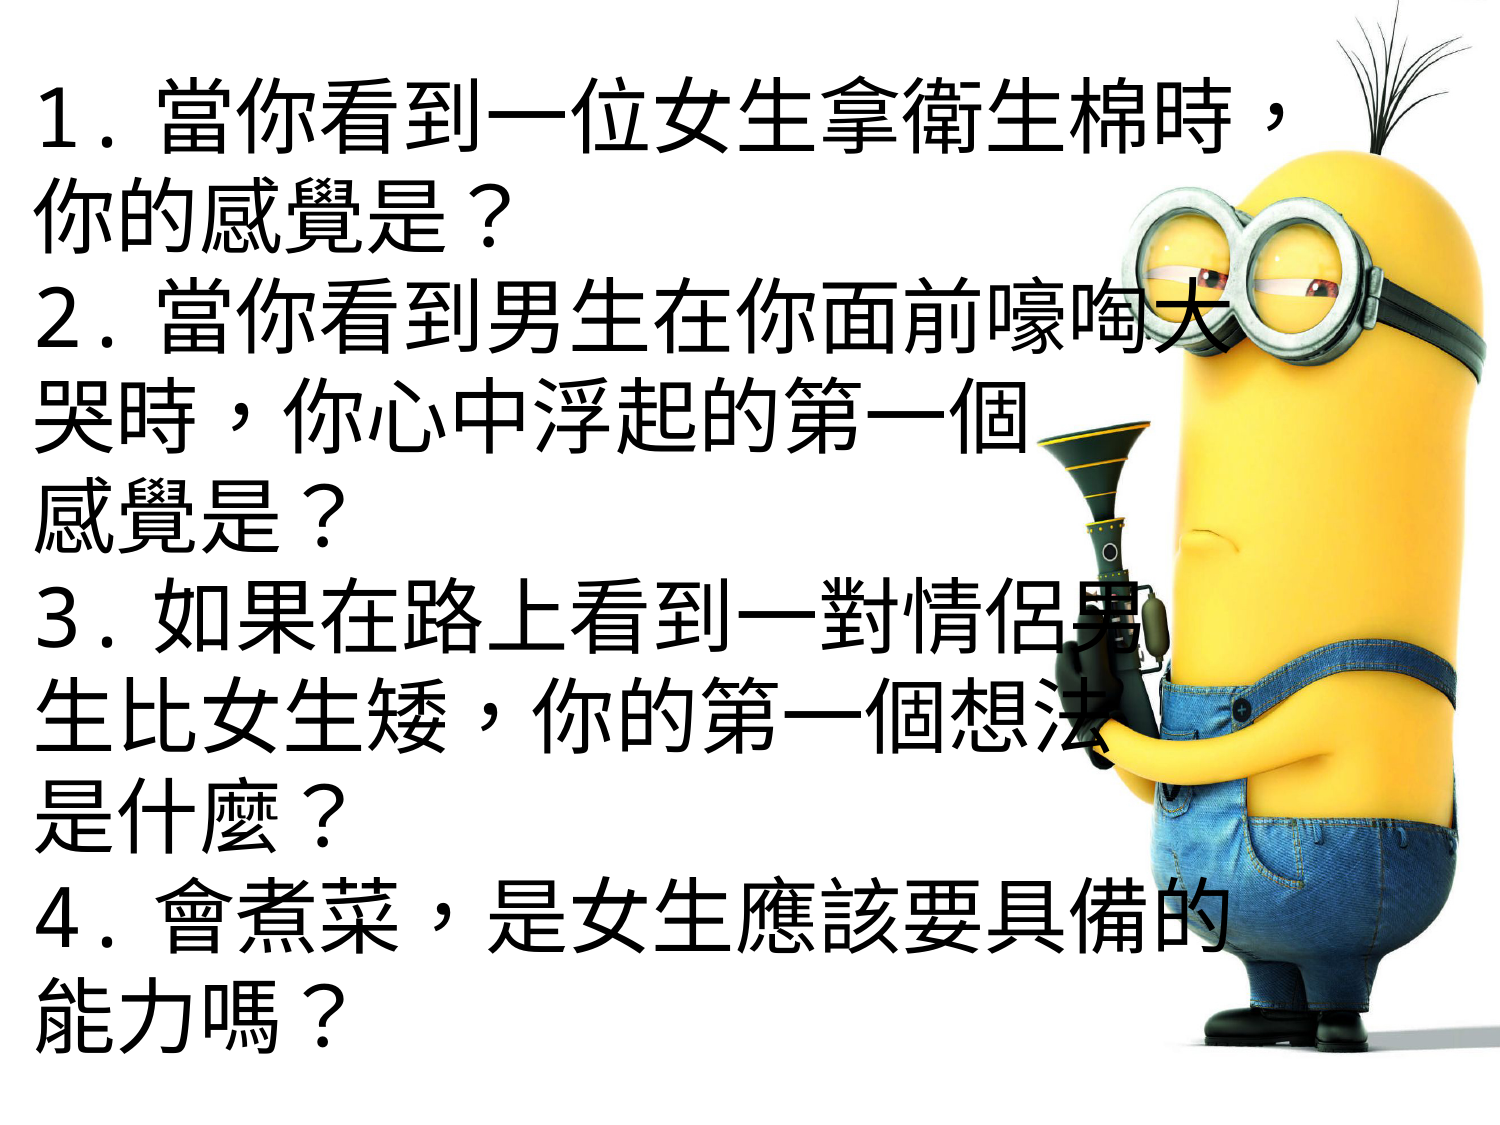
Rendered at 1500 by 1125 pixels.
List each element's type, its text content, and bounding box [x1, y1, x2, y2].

title 1.當你看到一位女生拿衛生棉時， 你的感覺是？ 2.當你看到男生在你面前嚎啕大 哭時，你心中浮起的第一個 感覺是？ 3.如果在路上看到一對情侶男 生比女生矮，你的第一個想法 是什麼？ 4.會煮菜，是女生應該要具備的 能力嗎？ [17, 137, 1399, 1071]
picture [0, 0, 1500, 1125]
